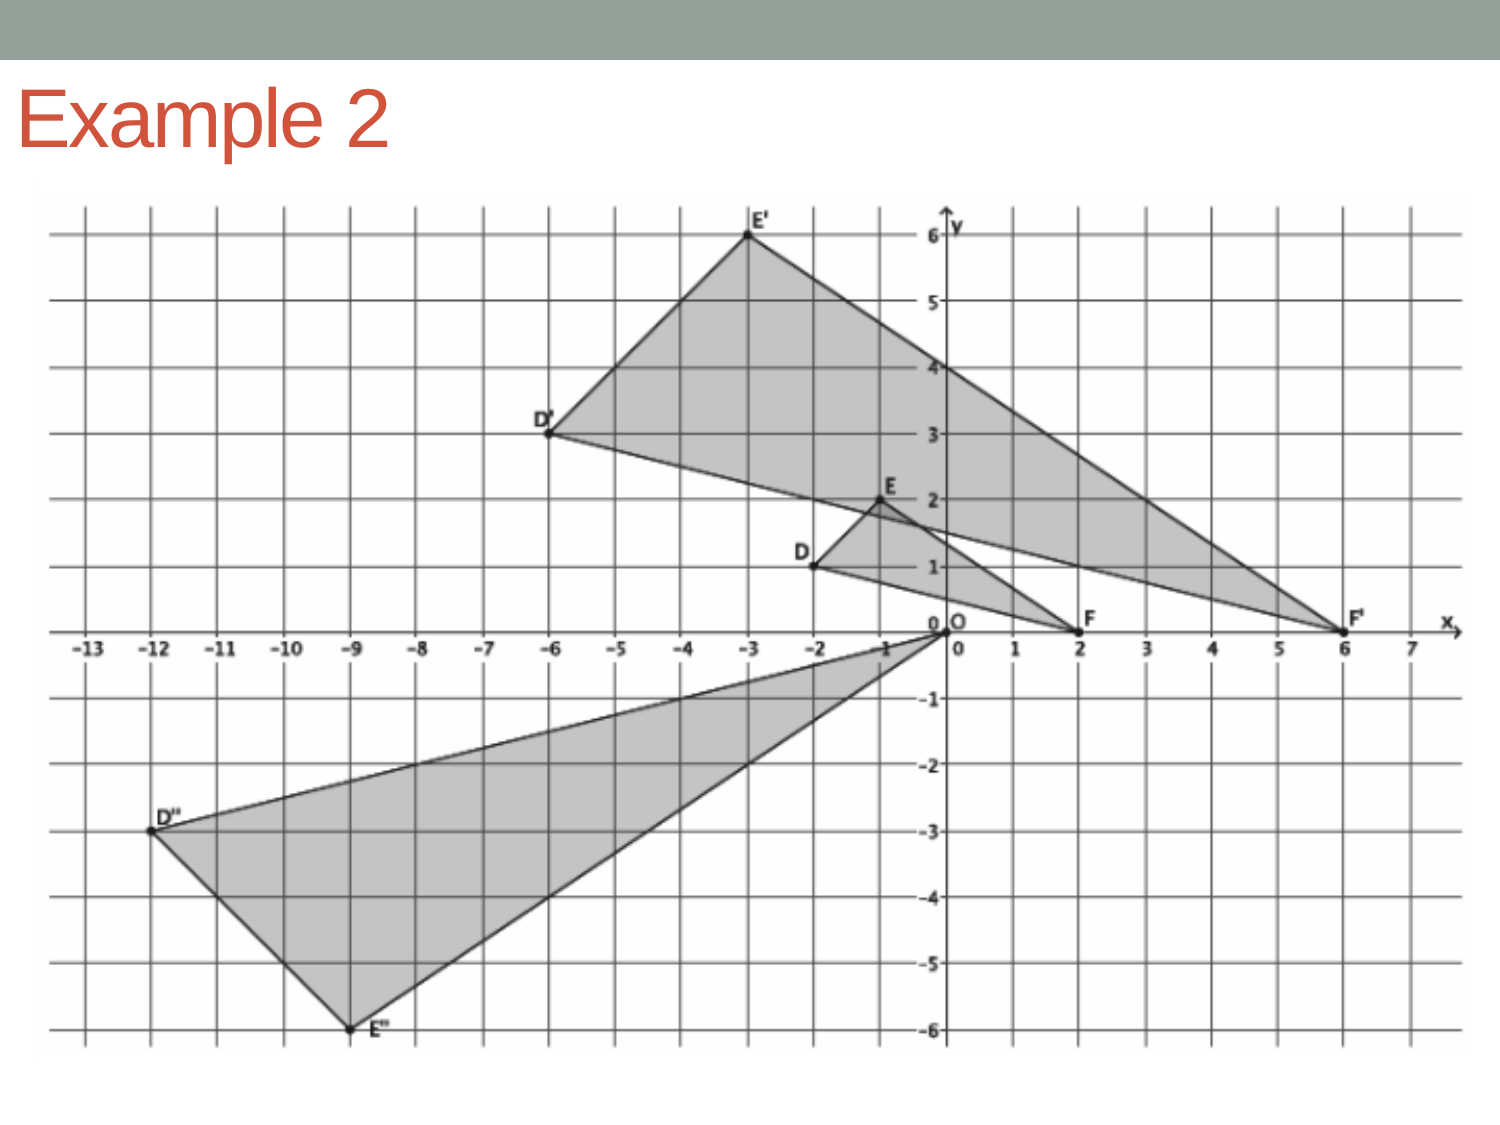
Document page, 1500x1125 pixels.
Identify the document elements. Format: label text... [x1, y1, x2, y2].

title Example 2 [0, 32, 1350, 195]
picture [30, 177, 1482, 1064]
